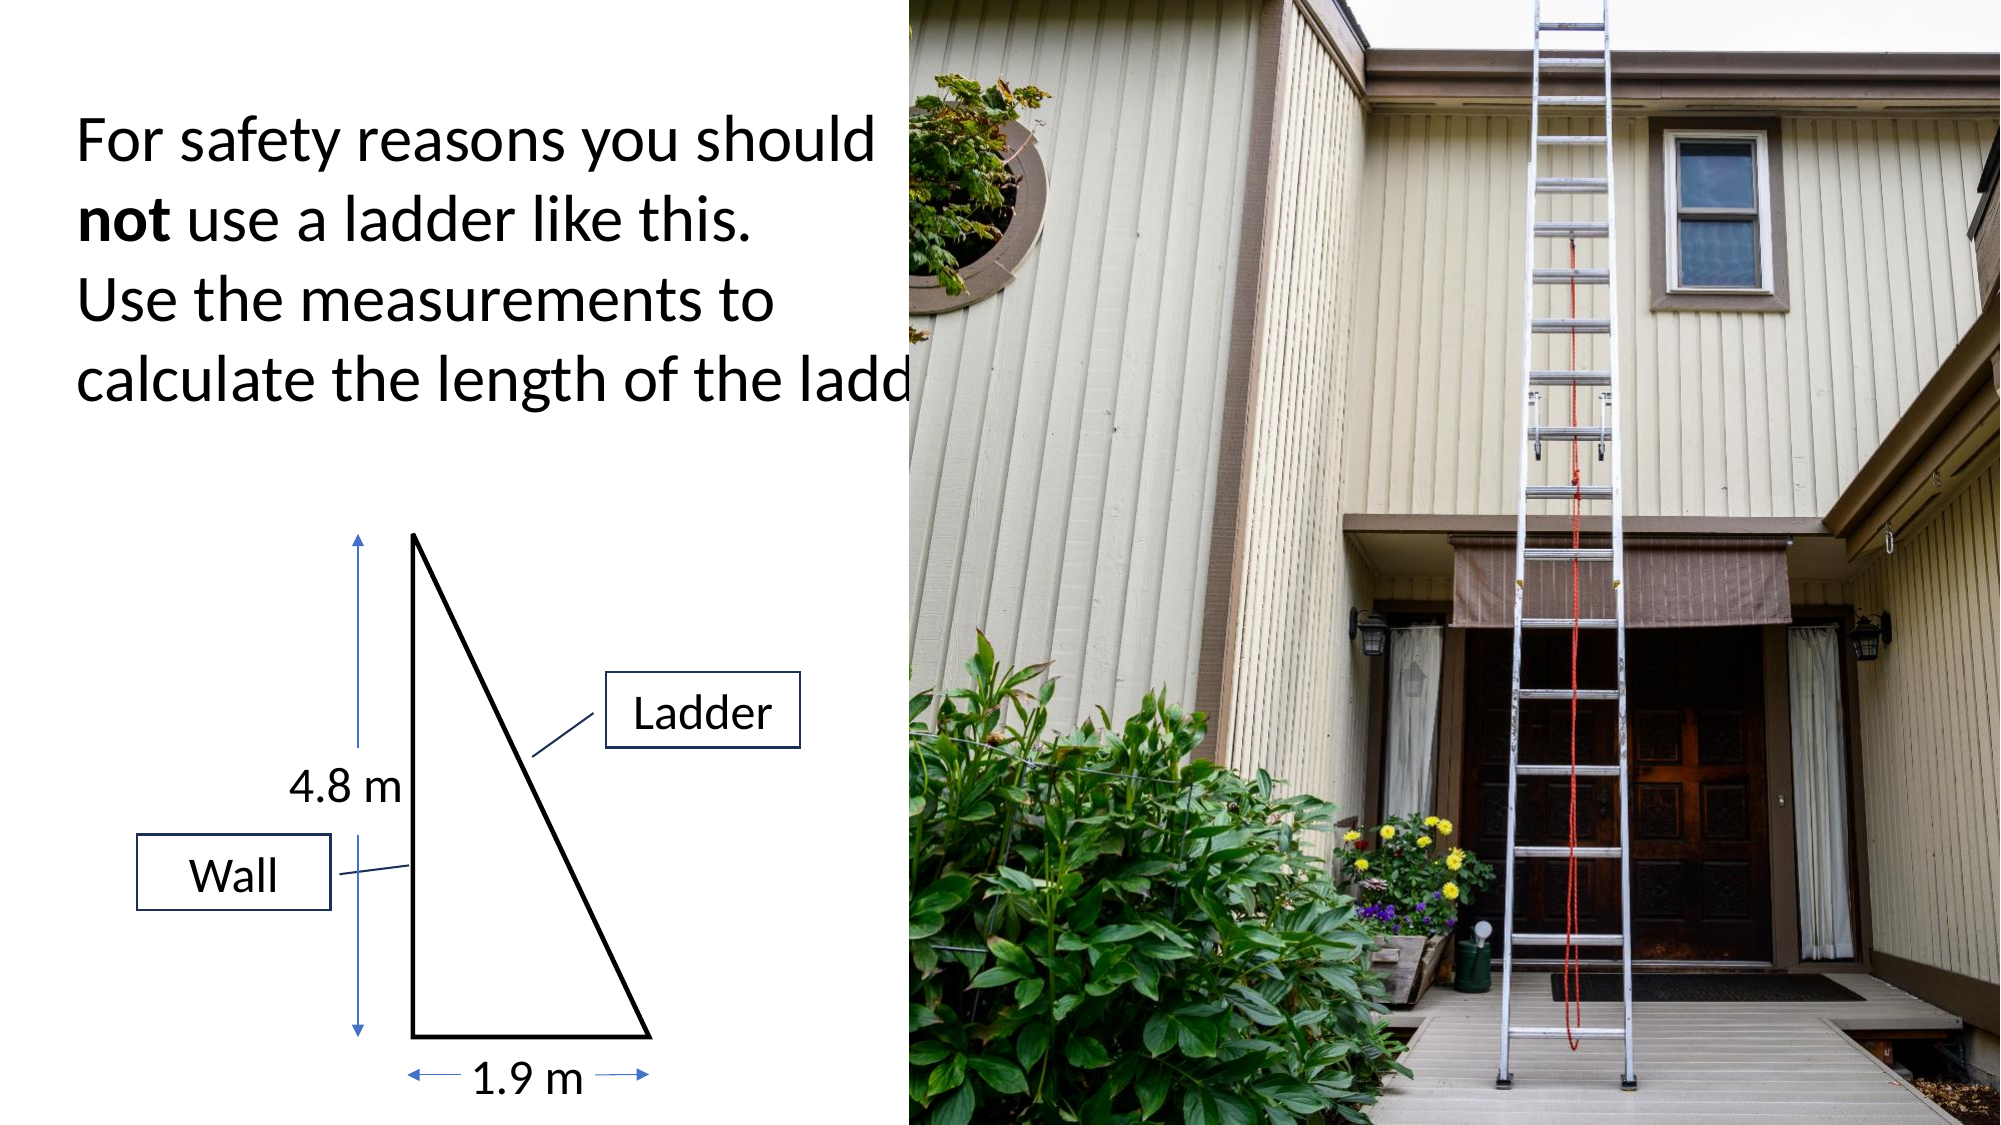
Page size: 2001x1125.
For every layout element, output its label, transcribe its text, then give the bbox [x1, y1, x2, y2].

text_box Wall [136, 833, 332, 911]
text_box Ladder [605, 671, 801, 749]
text_box 1.9 m [455, 1037, 650, 1112]
text_box Wall [339, 870, 357, 876]
text_box Wall [359, 864, 410, 873]
text_box For safety reasons you should not use a ladder like this. Use the measurements to calculate the length of the ladder. [62, 87, 909, 423]
text_box 4.8 m [274, 745, 468, 821]
text_box Ladder [531, 712, 595, 758]
picture [909, 0, 2000, 1125]
text_box [411, 533, 651, 1039]
